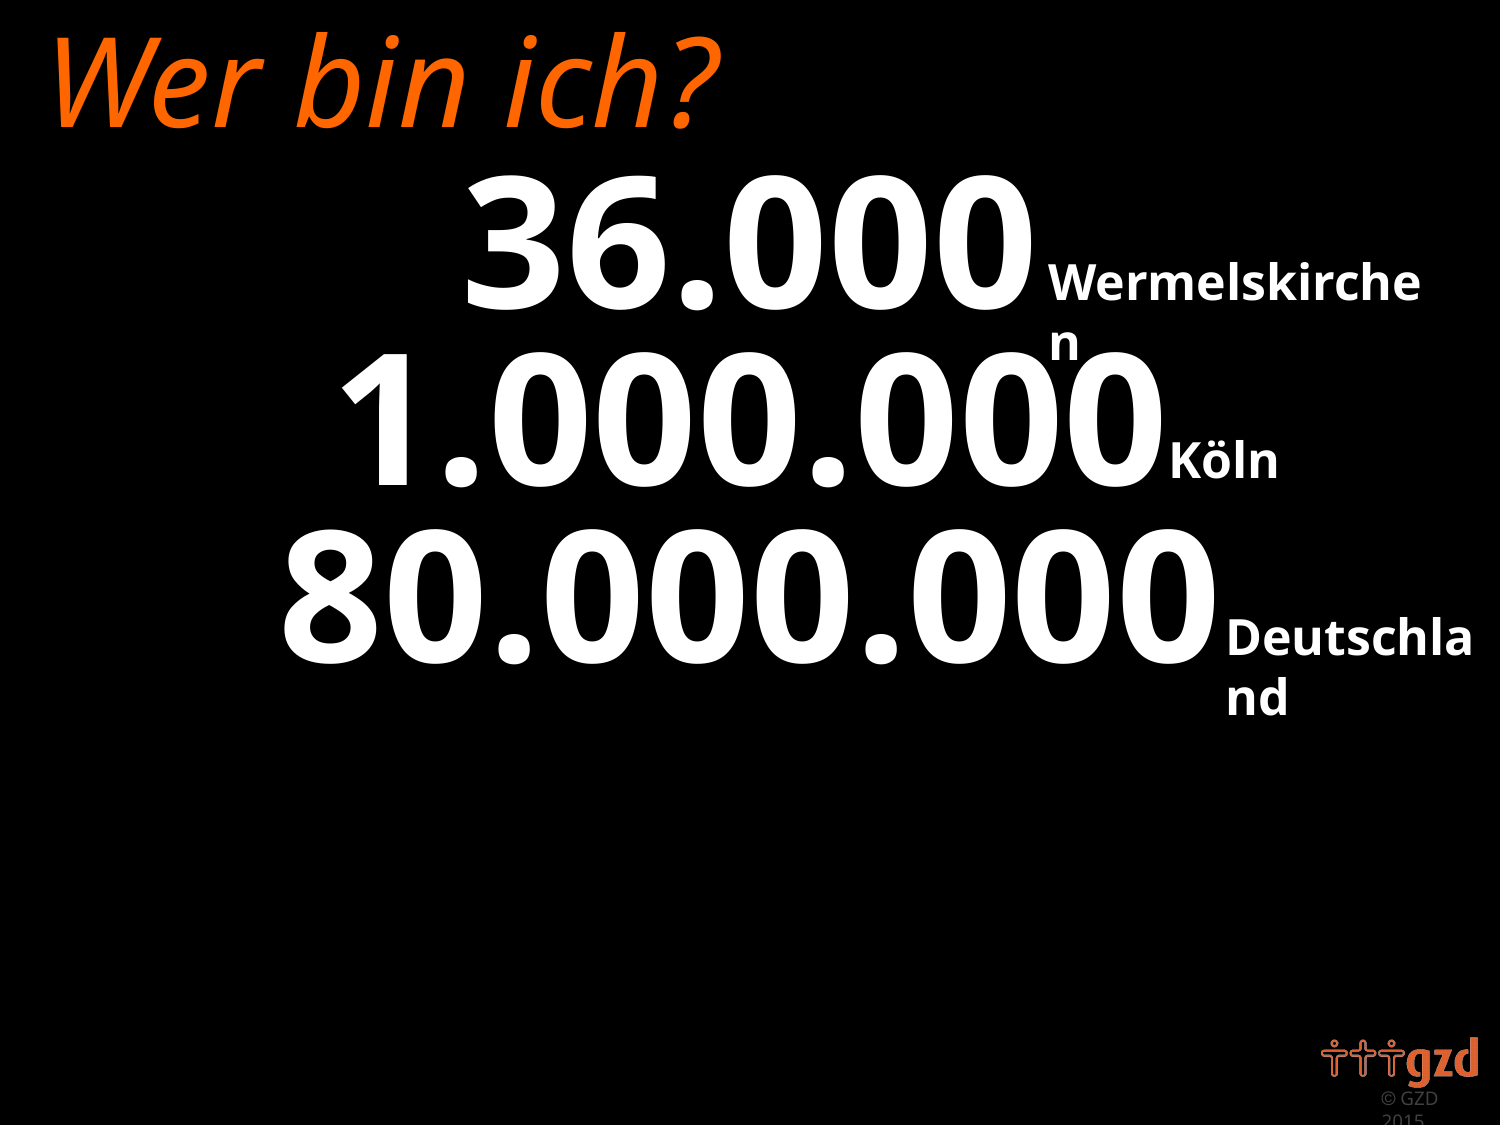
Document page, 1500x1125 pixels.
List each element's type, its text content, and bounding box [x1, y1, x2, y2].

text_box 36.000 1.000.000 80.000.000 [52, 160, 1447, 707]
picture [1316, 1034, 1483, 1092]
text_box Deutschland [1210, 597, 1500, 733]
text_box Köln [1153, 420, 1435, 496]
text_box Wermelskirchen [1033, 243, 1441, 379]
